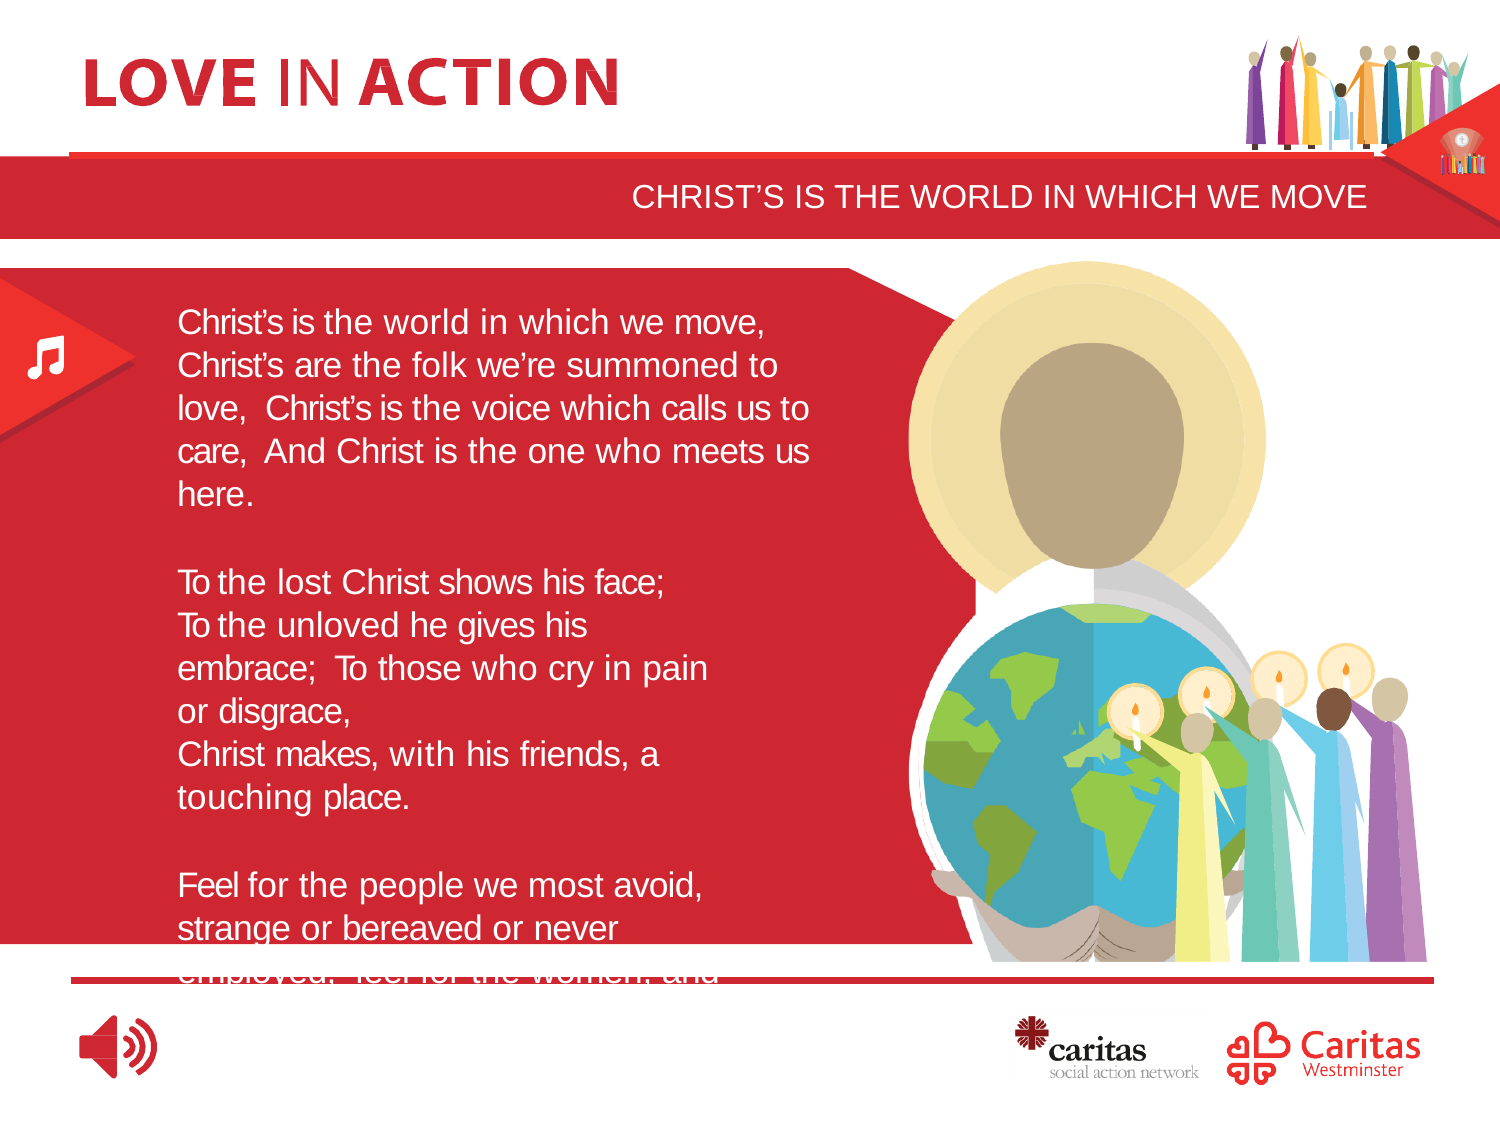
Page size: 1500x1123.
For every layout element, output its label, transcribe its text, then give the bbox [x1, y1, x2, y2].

text_box [1368, 710, 1384, 738]
text_box [1447, 76, 1452, 113]
text_box [1456, 134, 1468, 146]
text_box [0, 278, 136, 436]
text_box [223, 67, 235, 78]
text_box [1469, 131, 1481, 155]
text_box [0, 961, 1500, 1123]
text_box [407, 57, 447, 106]
text_box [135, 1018, 157, 1076]
text_box [358, 58, 404, 105]
text_box [1314, 67, 1330, 79]
text_box [1357, 61, 1364, 145]
text_box [1344, 64, 1361, 98]
text_box [1309, 66, 1323, 145]
text_box [123, 1035, 136, 1059]
text_box [1298, 35, 1308, 76]
text_box [27, 335, 64, 380]
text_box [1416, 61, 1434, 68]
text_box [1407, 45, 1420, 60]
text_box [1396, 61, 1411, 68]
text_box [79, 1015, 117, 1079]
text_box [1435, 65, 1446, 120]
text_box [1430, 51, 1442, 66]
text_box [1453, 159, 1457, 174]
text_box [1471, 134, 1484, 157]
text_box [1452, 75, 1462, 110]
text_box [1464, 156, 1468, 174]
text_box [0, 268, 908, 945]
text_box [119, 58, 167, 107]
text_box [1457, 53, 1469, 84]
text_box [171, 59, 217, 106]
text_box [1364, 60, 1379, 145]
text_box [519, 57, 567, 106]
text_box Christ’s is the world in which we move, Christ’s are the folk we’re summoned to love, Christ’s is the voice which calls us to care, And Christ is the one who meets us here. To the lost Christ shows his face; To the unloved he gives his embrace; To those who cry in pain or disgrace, Christ makes, with his friends, a touching place. Feel for the people we most avoid, strange or bereaved or never employed; feel for the women, and feel for the men Who fear that their living is all in vain. [174, 298, 1368, 1076]
text_box [1447, 127, 1476, 161]
text_box [1256, 39, 1268, 73]
text_box [466, 67, 478, 105]
text_box [498, 58, 511, 105]
picture [999, 998, 1438, 1100]
text_box [1441, 68, 1447, 78]
text_box [85, 59, 97, 97]
text_box [1335, 83, 1347, 97]
text_box [1383, 45, 1397, 60]
text_box CHRIST’S IS THE WORLD IN WHICH WE MOVE [616, 167, 1384, 223]
text_box [1380, 83, 1500, 222]
text_box [1469, 156, 1473, 174]
text_box [576, 58, 617, 105]
text_box [1368, 721, 1406, 961]
text_box [0, 156, 1500, 239]
text_box [1289, 37, 1299, 67]
text_box [1381, 61, 1388, 144]
text_box [1428, 65, 1435, 124]
text_box [129, 1026, 146, 1068]
text_box [1442, 132, 1454, 154]
text_box [1380, 156, 1500, 229]
text_box [1393, 722, 1427, 961]
text_box [1439, 137, 1450, 153]
text_box [1277, 61, 1285, 145]
text_box [223, 86, 235, 98]
text_box [1339, 97, 1350, 140]
text_box [1304, 52, 1317, 66]
text_box [1371, 677, 1409, 722]
text_box [1441, 53, 1451, 81]
text_box [1368, 653, 1375, 691]
text_box [908, 261, 1278, 298]
text_box [1448, 61, 1460, 76]
text_box [1333, 98, 1339, 140]
text_box [1280, 46, 1293, 61]
text_box [1252, 65, 1266, 145]
text_box [0, 361, 136, 443]
text_box [1388, 60, 1403, 144]
text_box [1248, 51, 1260, 66]
text_box [1448, 156, 1452, 174]
text_box [1246, 67, 1252, 144]
text_box [1405, 60, 1412, 137]
text_box [1368, 659, 1372, 684]
text_box [1329, 79, 1339, 102]
text_box [1302, 66, 1309, 145]
text_box [1359, 45, 1372, 61]
text_box [1285, 61, 1299, 145]
text_box [1412, 60, 1425, 133]
text_box [1369, 61, 1385, 67]
text_box [300, 59, 338, 106]
